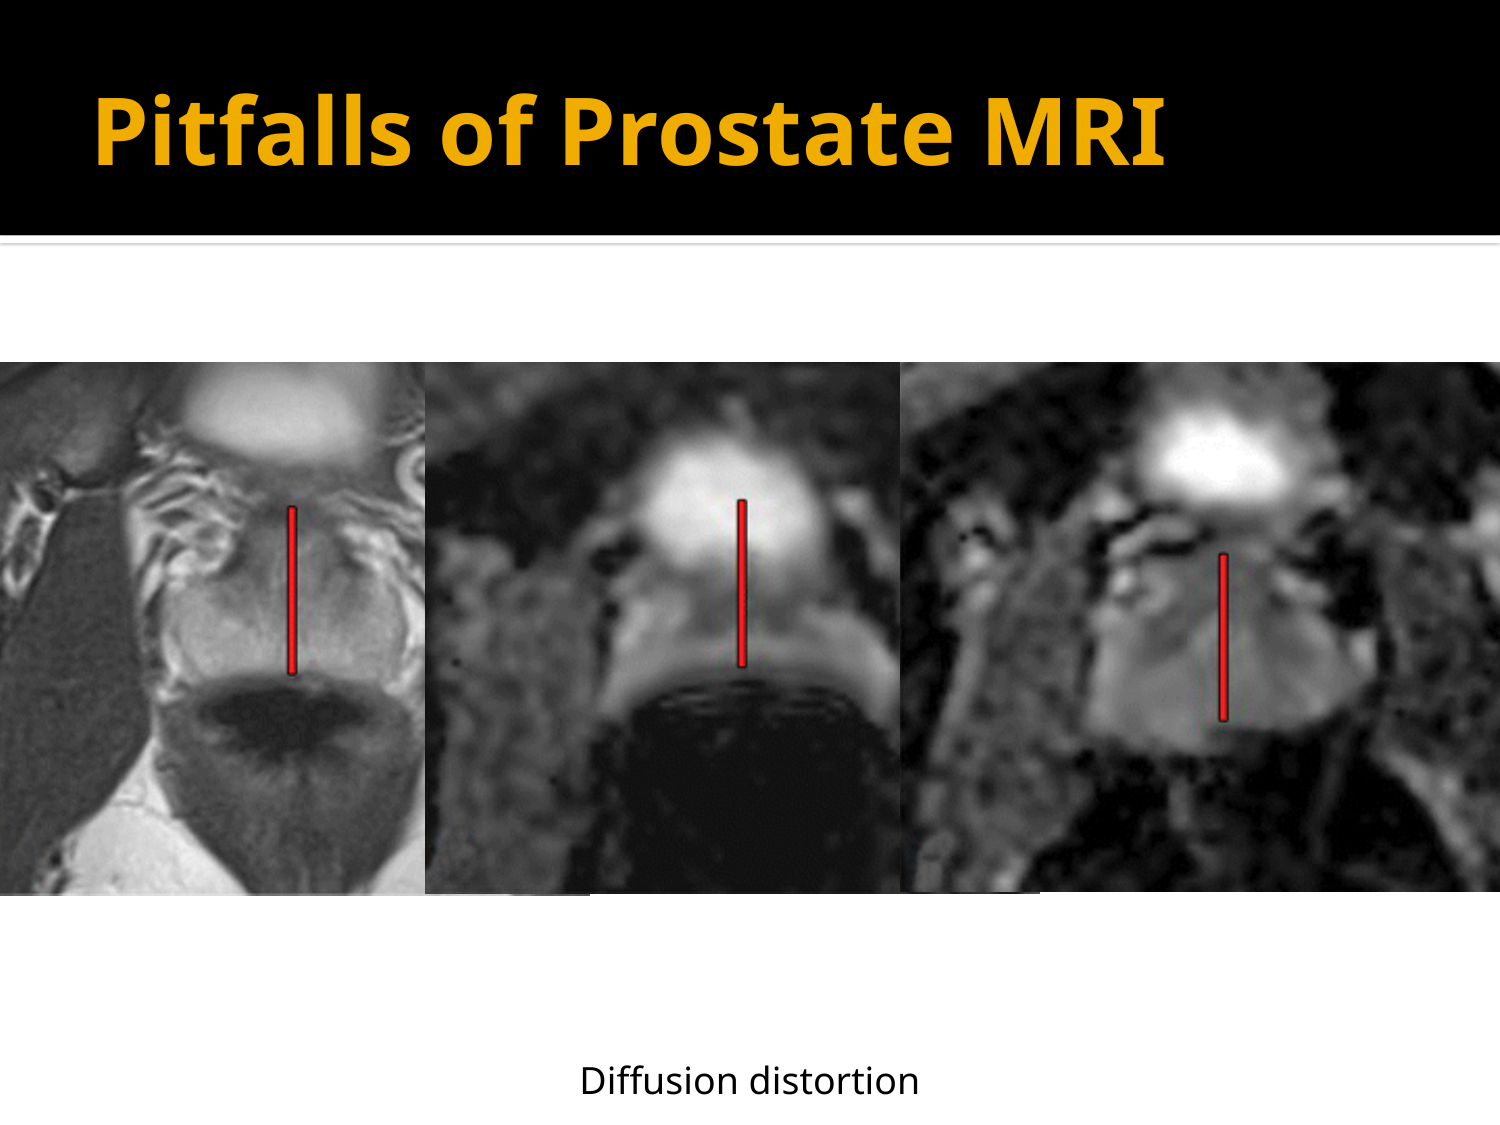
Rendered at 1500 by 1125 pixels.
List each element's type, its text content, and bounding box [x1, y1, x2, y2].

picture [0, 362, 1500, 896]
text_box Diffusion distortion [19, 1049, 1481, 1110]
title Pitfalls of Prostate MRI [75, 25, 1425, 231]
